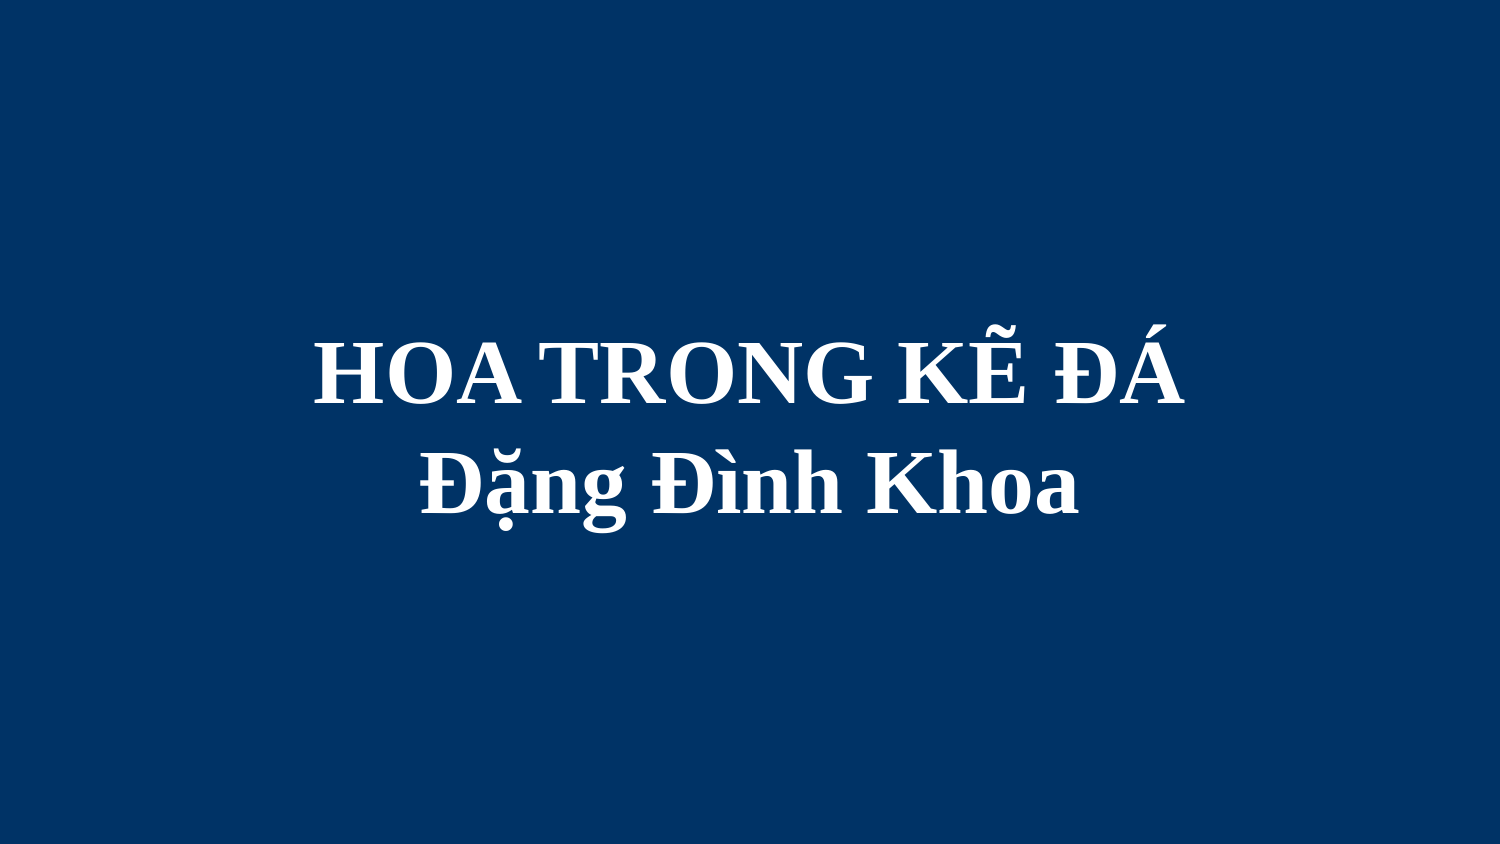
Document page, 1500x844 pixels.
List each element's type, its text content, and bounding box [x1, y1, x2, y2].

title HOA TRONG KẼ ĐÁ Đặng Đình Khoa [0, 0, 1500, 844]
